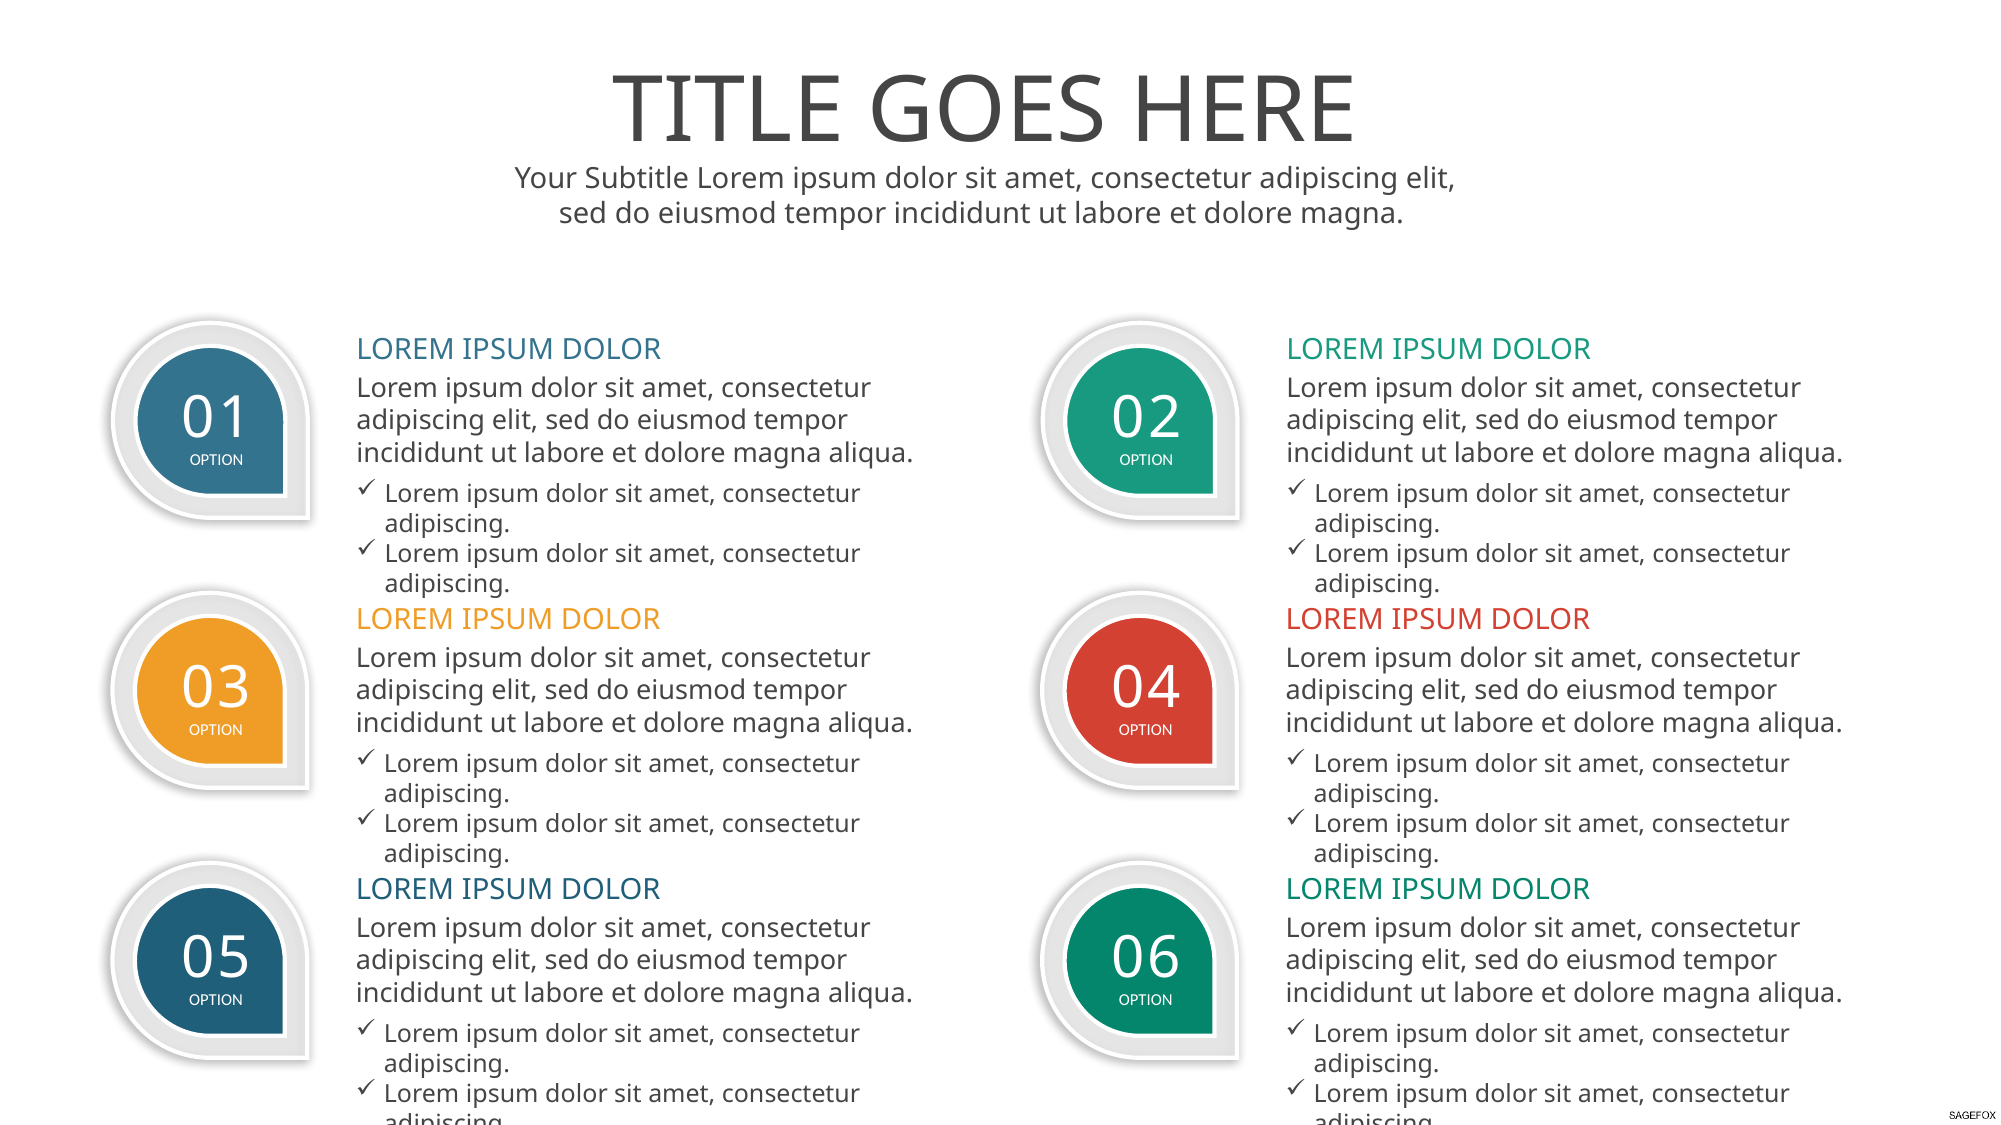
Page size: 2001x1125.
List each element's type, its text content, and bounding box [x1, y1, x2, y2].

text_box LOREM IPSUM DOLOR Lorem ipsum dolor sit amet, consectetur adipiscing elit, sed do eiusmod tempor incididunt ut labore et dolore magna aliqua. Lorem ipsum dolor sit amet, consectetur adipiscing. Lorem ipsum dolor sit amet, consectetur adipiscing. [1270, 592, 1875, 862]
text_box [1042, 862, 1237, 1058]
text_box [112, 592, 308, 788]
text_box TITLE GOES HERE Your Subtitle Lorem ipsum dolor sit amet, consectetur adipiscing elit, sed do eiusmod tempor incididunt ut labore et dolore magna. [491, 42, 1480, 282]
text_box LOREM IPSUM DOLOR Lorem ipsum dolor sit amet, consectetur adipiscing elit, sed do eiusmod tempor incididunt ut labore et dolore magna aliqua. Lorem ipsum dolor sit amet, consectetur adipiscing. Lorem ipsum dolor sit amet, consectetur adipiscing. [1271, 322, 1875, 592]
text_box LOREM IPSUM DOLOR Lorem ipsum dolor sit amet, consectetur adipiscing elit, sed do eiusmod tempor incididunt ut labore et dolore magna aliqua. Lorem ipsum dolor sit amet, consectetur adipiscing. Lorem ipsum dolor sit amet, consectetur adipiscing. [341, 322, 946, 605]
text_box LOREM IPSUM DOLOR Lorem ipsum dolor sit amet, consectetur adipiscing elit, sed do eiusmod tempor incididunt ut labore et dolore magna aliqua. Lorem ipsum dolor sit amet, consectetur adipiscing. Lorem ipsum dolor sit amet, consectetur adipiscing. [341, 592, 945, 862]
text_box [112, 862, 308, 1058]
picture [1924, 1102, 2000, 1123]
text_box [1042, 322, 1238, 546]
text_box LOREM IPSUM DOLOR Lorem ipsum dolor sit amet, consectetur adipiscing elit, sed do eiusmod tempor incididunt ut labore et dolore magna aliqua. Lorem ipsum dolor sit amet, consectetur adipiscing. Lorem ipsum dolor sit amet, consectetur adipiscing. [1270, 862, 1875, 1125]
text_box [1042, 592, 1237, 788]
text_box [112, 322, 308, 518]
text_box LOREM IPSUM DOLOR Lorem ipsum dolor sit amet, consectetur adipiscing elit, sed do eiusmod tempor incididunt ut labore et dolore magna aliqua. Lorem ipsum dolor sit amet, consectetur adipiscing. Lorem ipsum dolor sit amet, consectetur adipiscing. [341, 862, 945, 1125]
